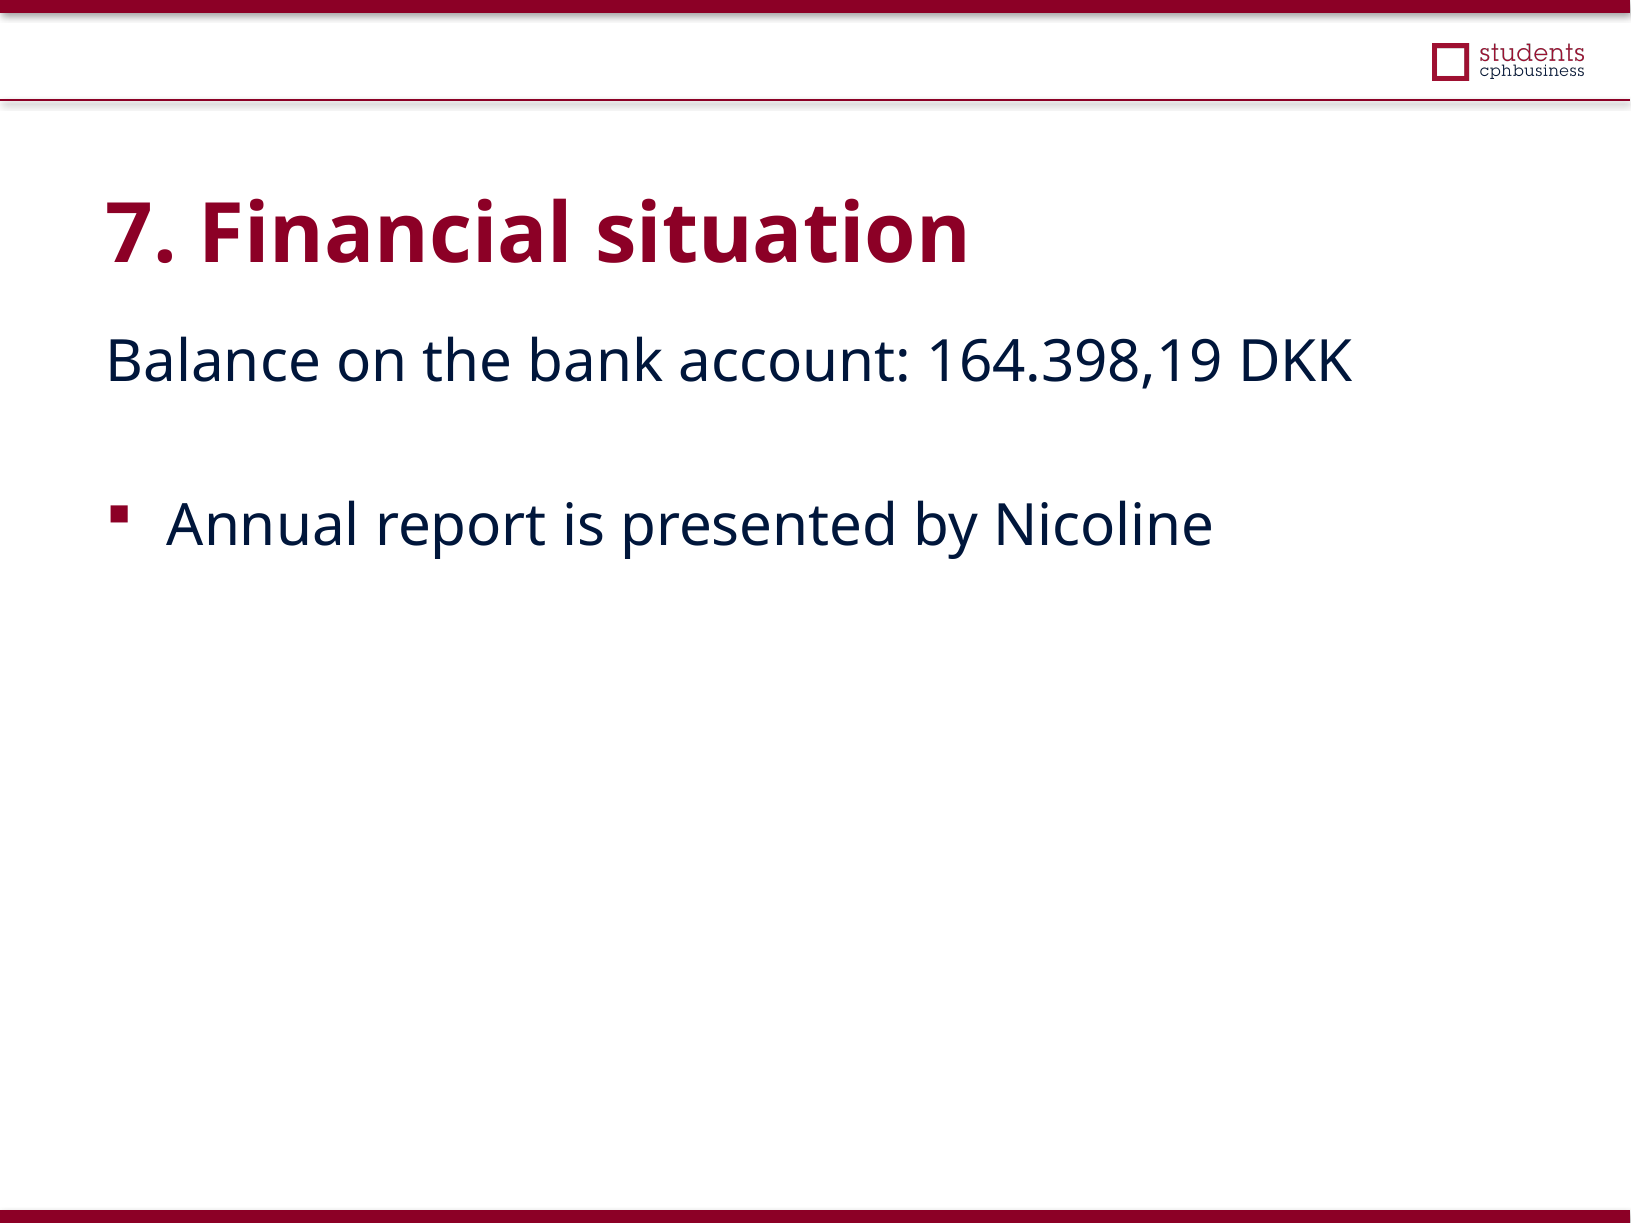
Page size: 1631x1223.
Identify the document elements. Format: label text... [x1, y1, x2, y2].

picture [1432, 43, 1584, 81]
list Balance on the bank account: 164.398,19 DKK Annual report is presented by Nicoline [91, 316, 1591, 1185]
list 7. Financial situation [91, 171, 1520, 293]
